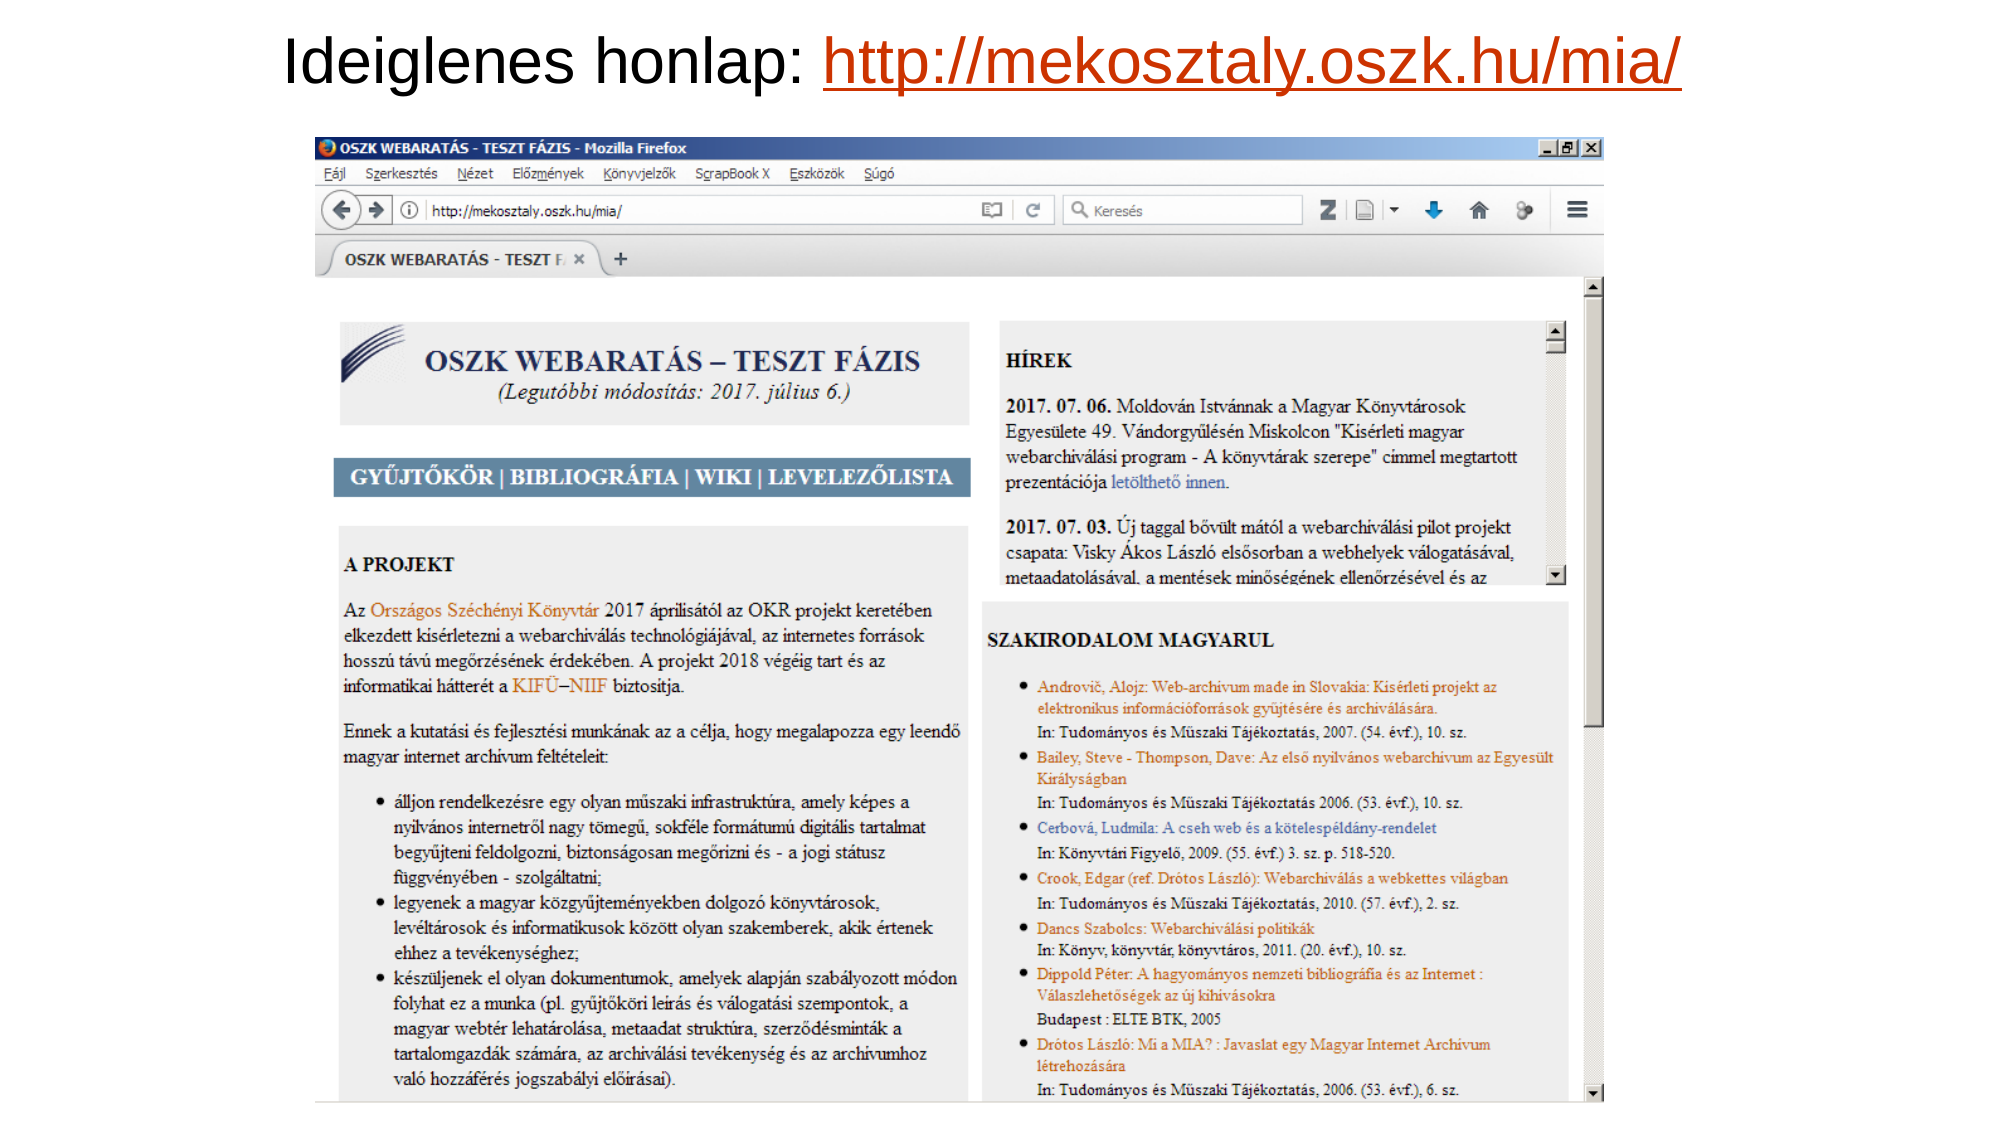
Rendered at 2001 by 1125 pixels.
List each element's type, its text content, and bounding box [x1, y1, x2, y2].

picture [315, 137, 1604, 1104]
text_box Ideiglenes honlap: http://mekosztaly.oszk.hu/mia/ [267, 7, 1774, 109]
